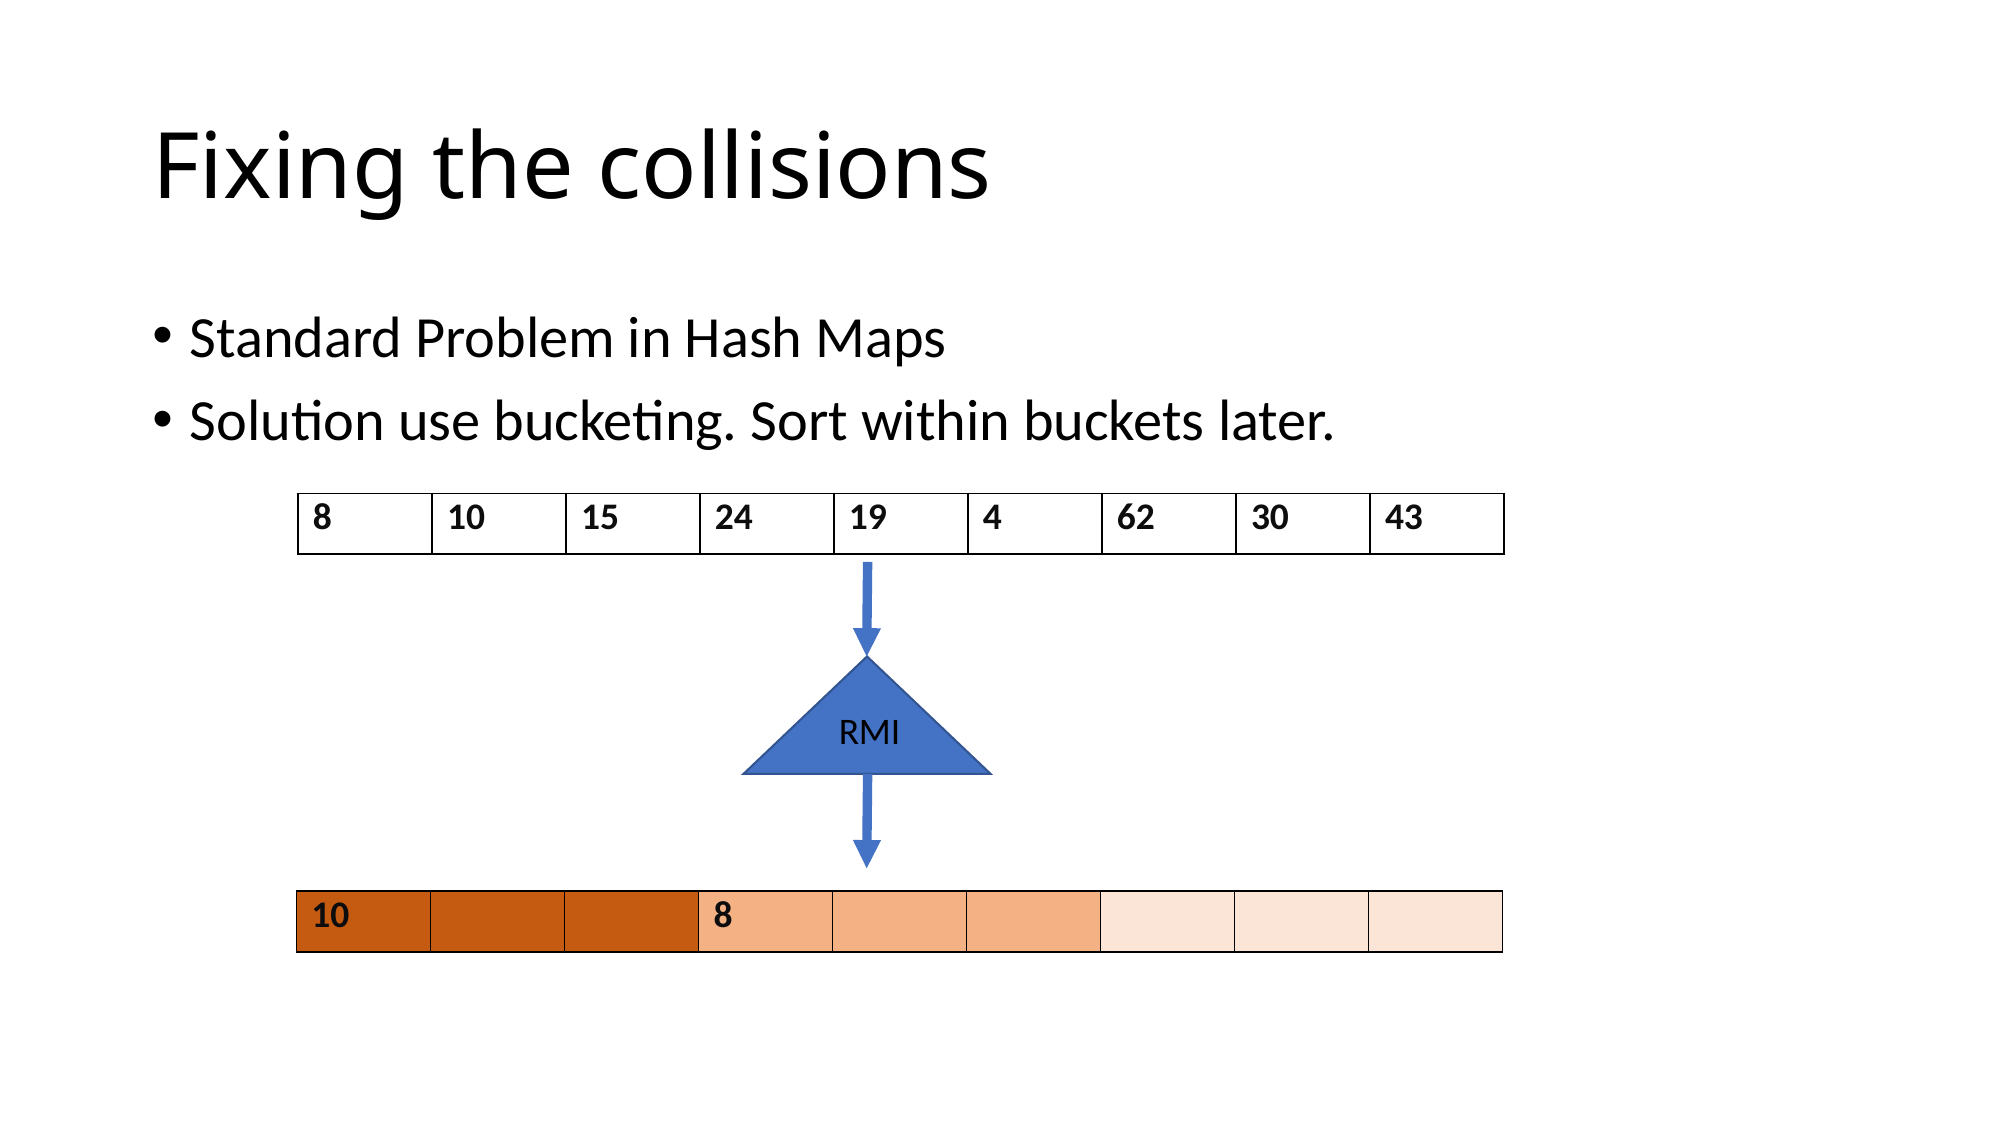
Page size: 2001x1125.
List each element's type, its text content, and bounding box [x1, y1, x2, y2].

table_header 43 [1371, 494, 1503, 553]
list Standard Problem in Hash Maps Solution use bucketing. Sort within buckets later. [137, 299, 1863, 1014]
table_header 4 [969, 494, 1101, 553]
table_header 15 [567, 494, 699, 553]
table_header 30 [1237, 494, 1369, 553]
table_header 8 [299, 494, 431, 553]
table_header [1369, 892, 1502, 951]
text_box RMI [823, 699, 1274, 760]
table_header 10 [433, 494, 565, 553]
table_header [833, 892, 966, 951]
table_header 62 [1103, 494, 1235, 553]
table_header [1101, 892, 1234, 951]
table_header 19 [835, 494, 967, 553]
table_header 24 [701, 494, 833, 553]
table_header [967, 892, 1100, 951]
table_header [431, 892, 564, 951]
title Fixing the collisions [137, 59, 1863, 278]
table_header [1235, 892, 1368, 951]
table_header 10 [297, 892, 430, 951]
text_box [740, 655, 994, 775]
table_header 8 [699, 892, 832, 951]
table_header [565, 892, 698, 951]
